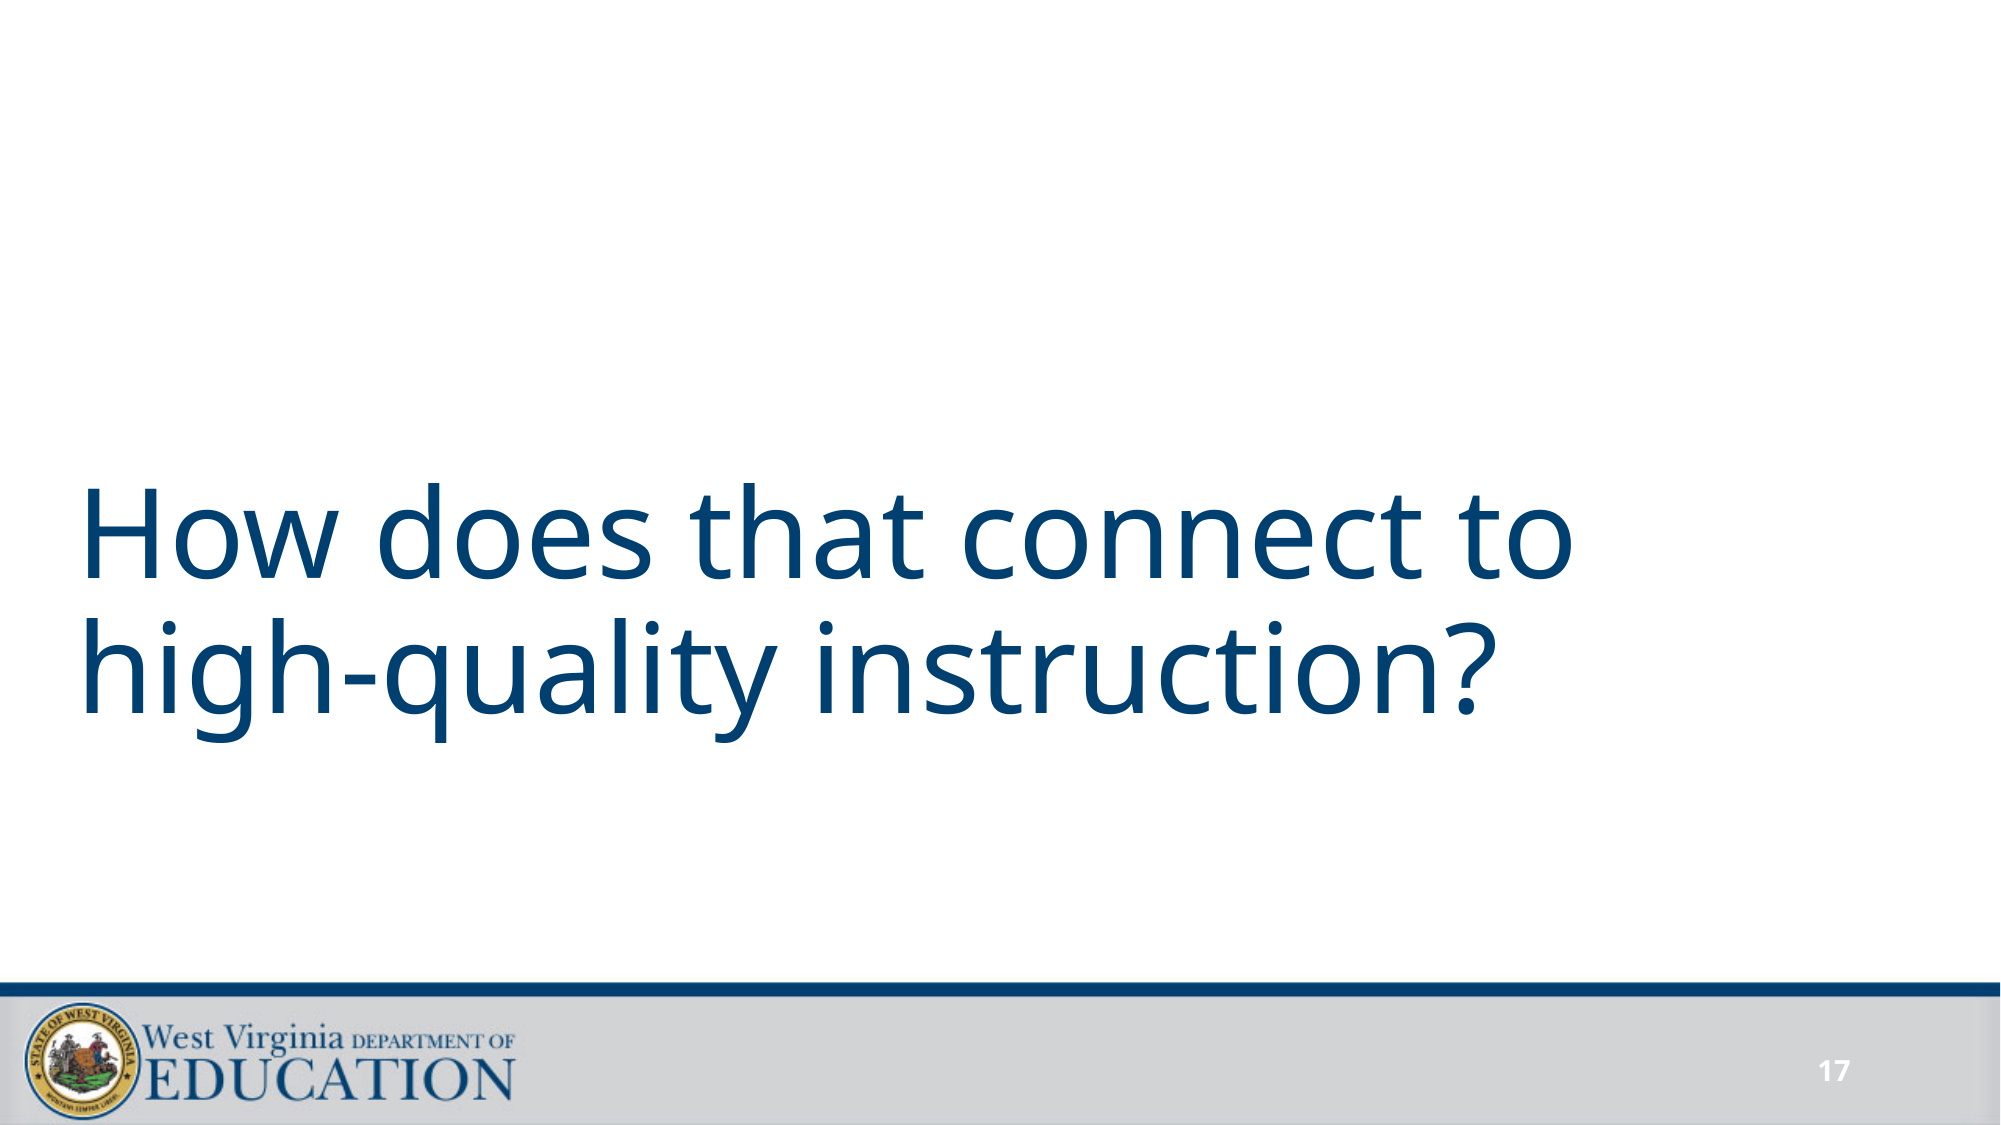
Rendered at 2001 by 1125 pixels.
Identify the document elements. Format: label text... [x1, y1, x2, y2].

title How does that connect to high-quality instruction? [61, 280, 1931, 749]
slide_number 17 [1738, 1042, 1931, 1103]
picture [0, 0, 2001, 1125]
